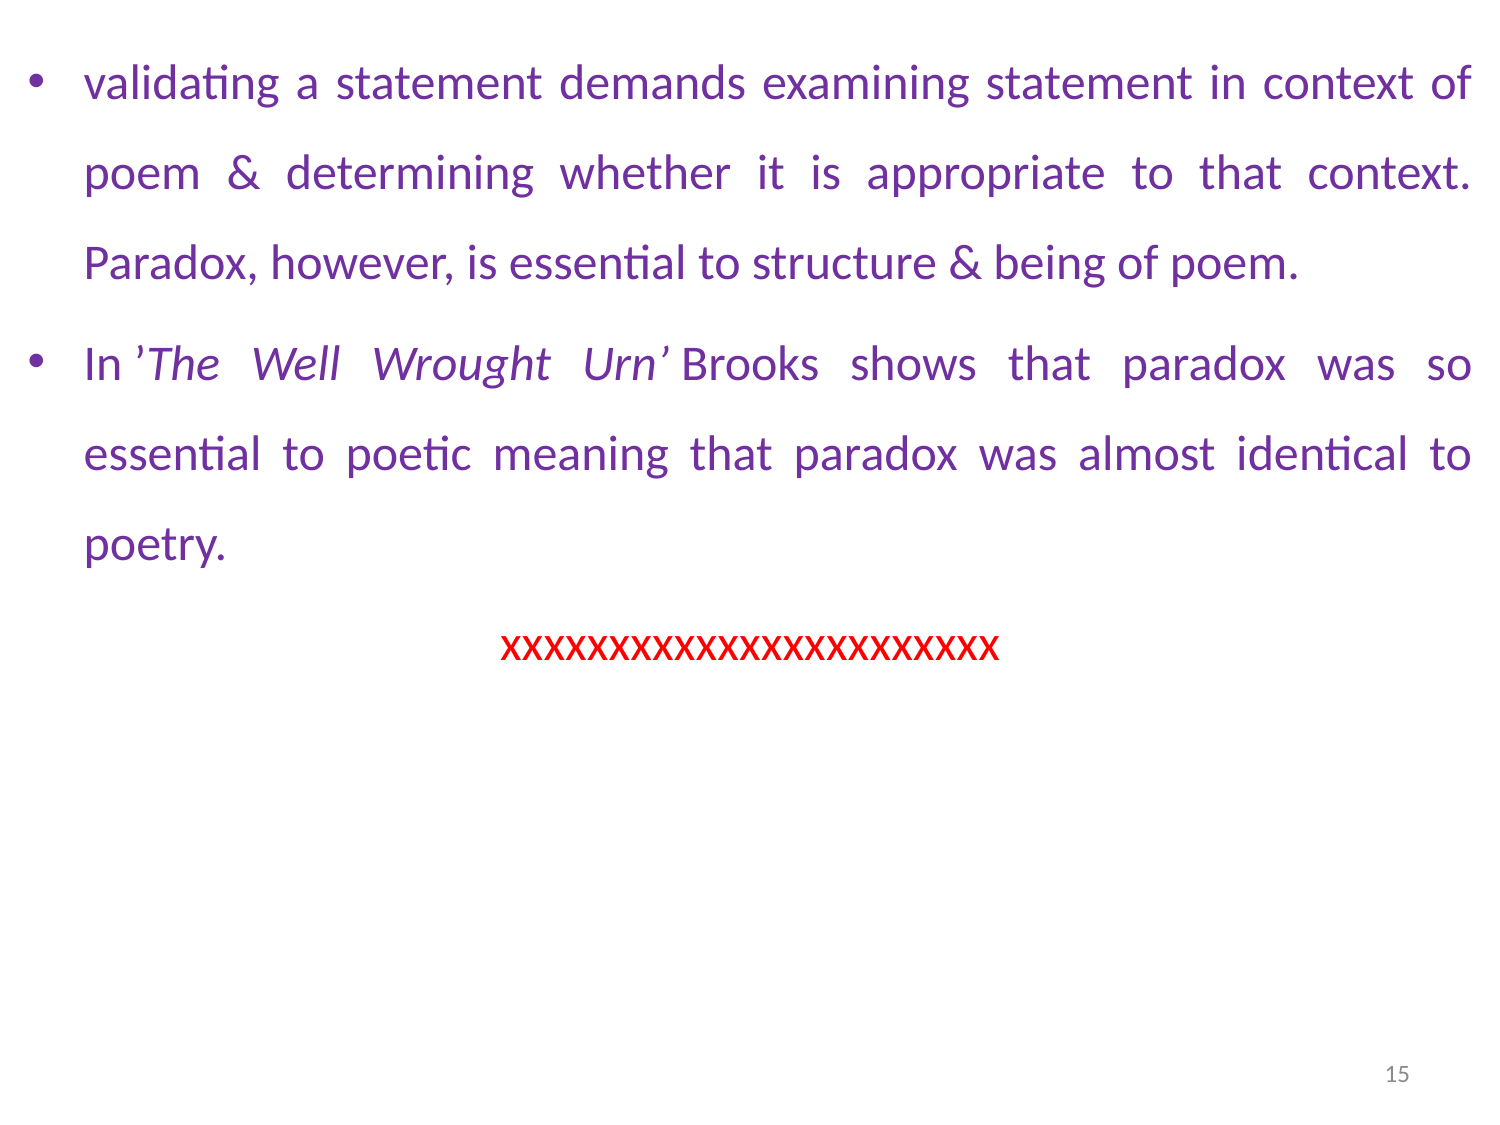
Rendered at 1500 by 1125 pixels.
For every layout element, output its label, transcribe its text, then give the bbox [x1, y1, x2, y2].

list validating a statement demands examining statement in context of poem & determining whether it is appropriate to that context. Paradox, however, is essential to structure & being of poem. In ’The Well Wrought Urn’ Brooks shows that paradox was so essential to poetic meaning that paradox was almost identical to poetry. xxxxxxxxxxxxxxxxxxxxxxx [12, 12, 1488, 1113]
slide_number 15 [1074, 1042, 1425, 1103]
